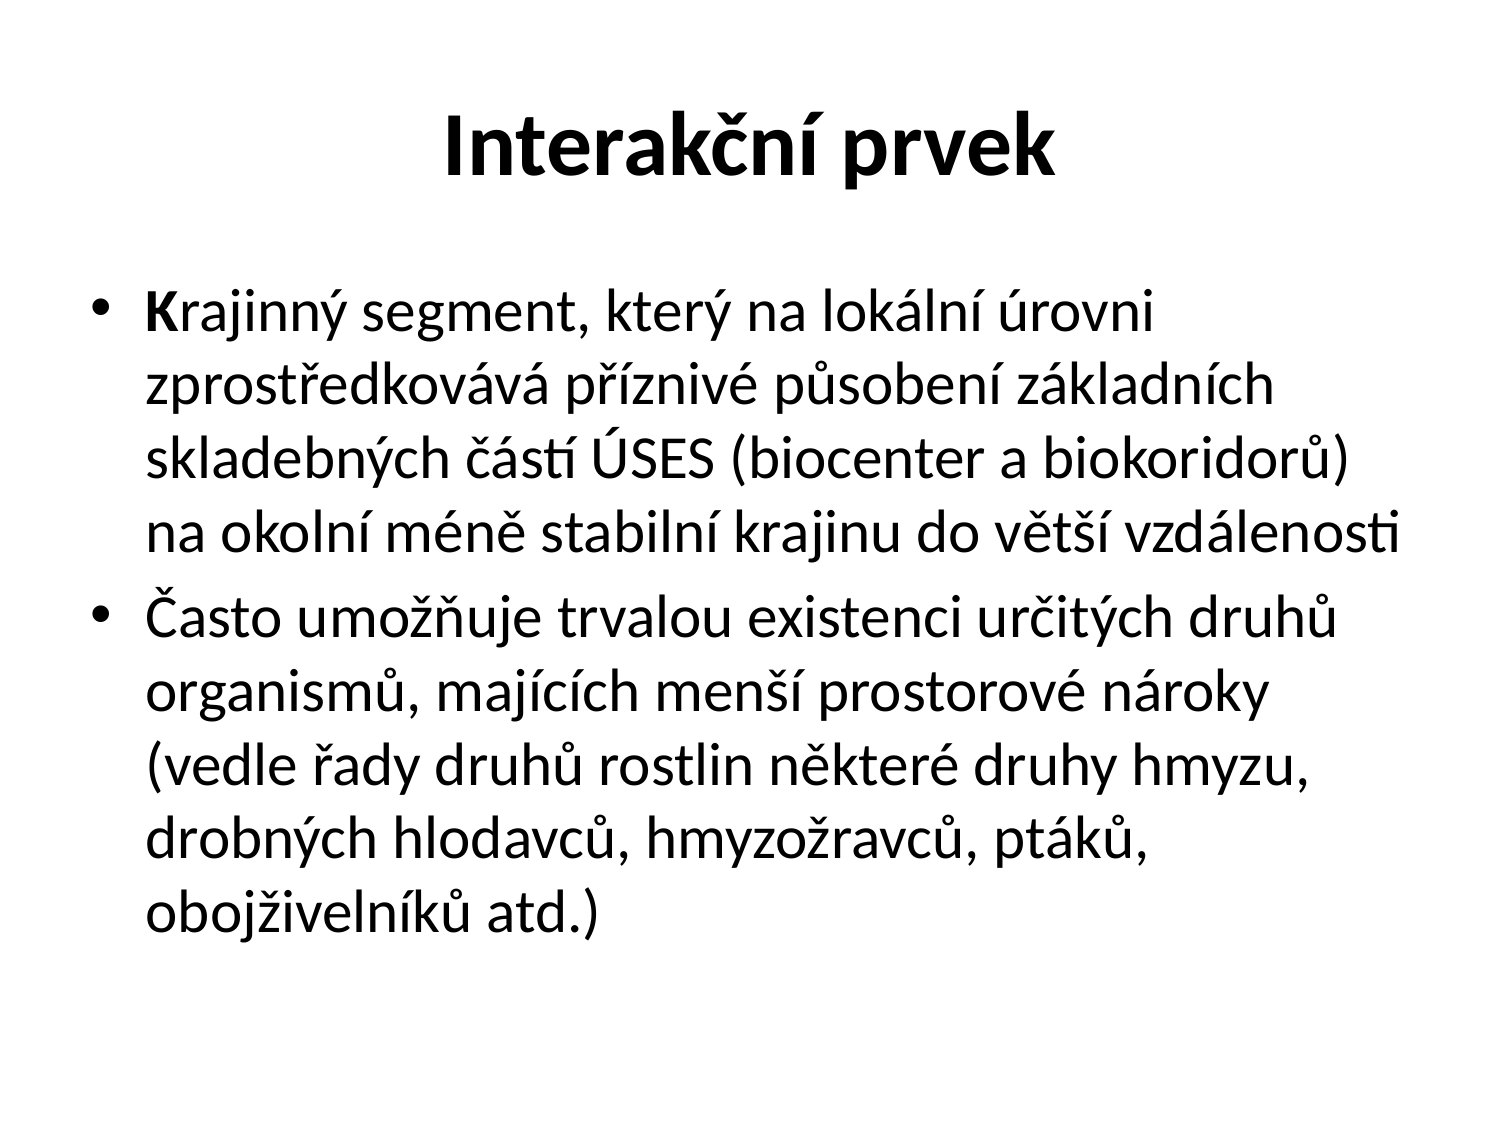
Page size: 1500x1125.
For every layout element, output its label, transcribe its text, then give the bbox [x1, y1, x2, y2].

list Krajinný segment, který na lokální úrovni zprostředkovává příznivé působení základních skladebných částí ÚSES (biocenter a biokoridorů) na okolní méně stabilní krajinu do větší vzdálenosti Často umožňuje trvalou existenci určitých druhů organismů, majících menší prostorové nároky (vedle řady druhů rostlin některé druhy hmyzu, drobných hlodavců, hmyzožravců, ptáků, obojživelníků atd.) [75, 262, 1425, 1005]
title Interakční prvek [75, 45, 1425, 233]
